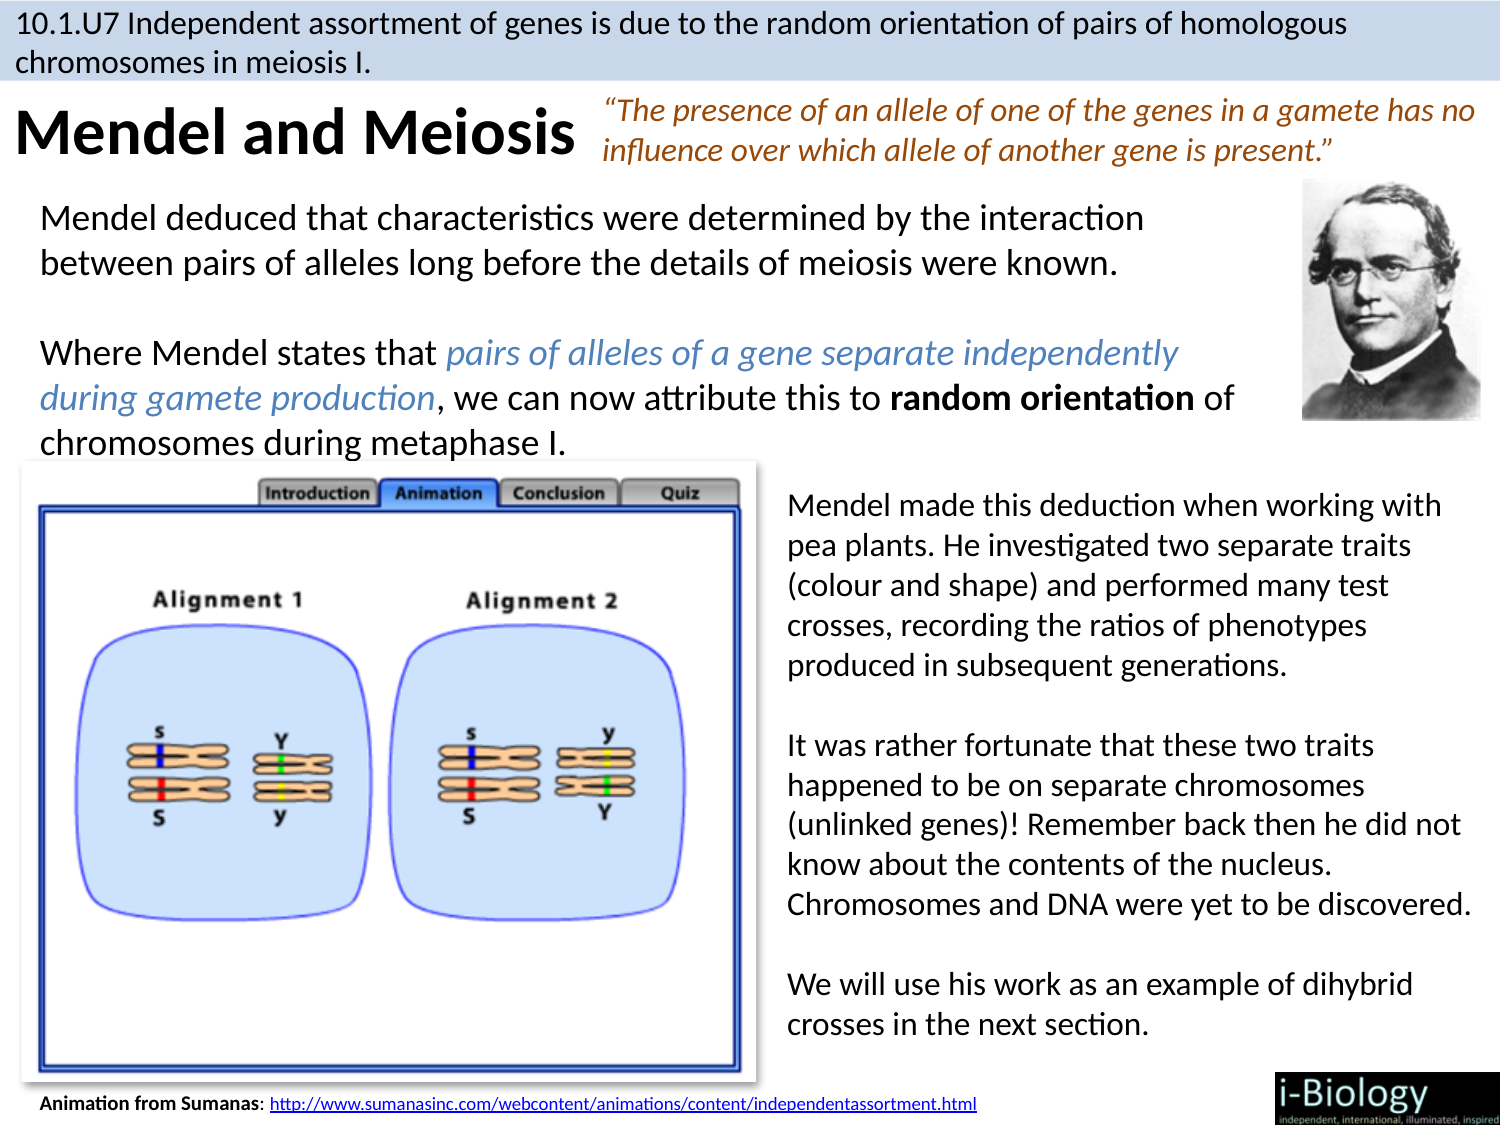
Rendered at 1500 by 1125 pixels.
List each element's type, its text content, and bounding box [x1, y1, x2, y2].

text_box 10.1.U7 Independent assortment of genes is due to the random orientation of pairs of homologous chromosomes in meiosis I. [0, 0, 1500, 81]
picture [21, 461, 757, 1083]
text_box Mendel deduced that characteristics were determined by the interaction between pairs of alleles long before the details of meiosis were known. Where Mendel states that pairs of alleles of a gene separate independently during gamete production, we can now attribute this to random orientation of chromosomes during metaphase I. [24, 185, 1275, 470]
text_box Animation from Sumanas: http://www.sumanasinc.com/webcontent/animations/content/independentassortment.html [24, 1081, 1108, 1122]
picture [1274, 1072, 1500, 1125]
picture [1302, 176, 1485, 421]
text_box Mendel and Meiosis [0, 81, 1301, 176]
text_box “The presence of an allele of one of the genes in a gamete has no influence over which allele of another gene is present.” [587, 81, 1500, 175]
text_box Mendel made this deduction when working with pea plants. He investigated two separate traits (colour and shape) and performed many test crosses, recording the ratios of phenotypes produced in subsequent generations. It was rather fortunate that these two traits happened to be on separate chromosomes (unlinked genes)! Remember back then he did not know about the contents of the nucleus. Chromosomes and DNA were yet to be discovered. We will use his work as an example of dihybrid crosses in the next section. [772, 475, 1500, 1050]
